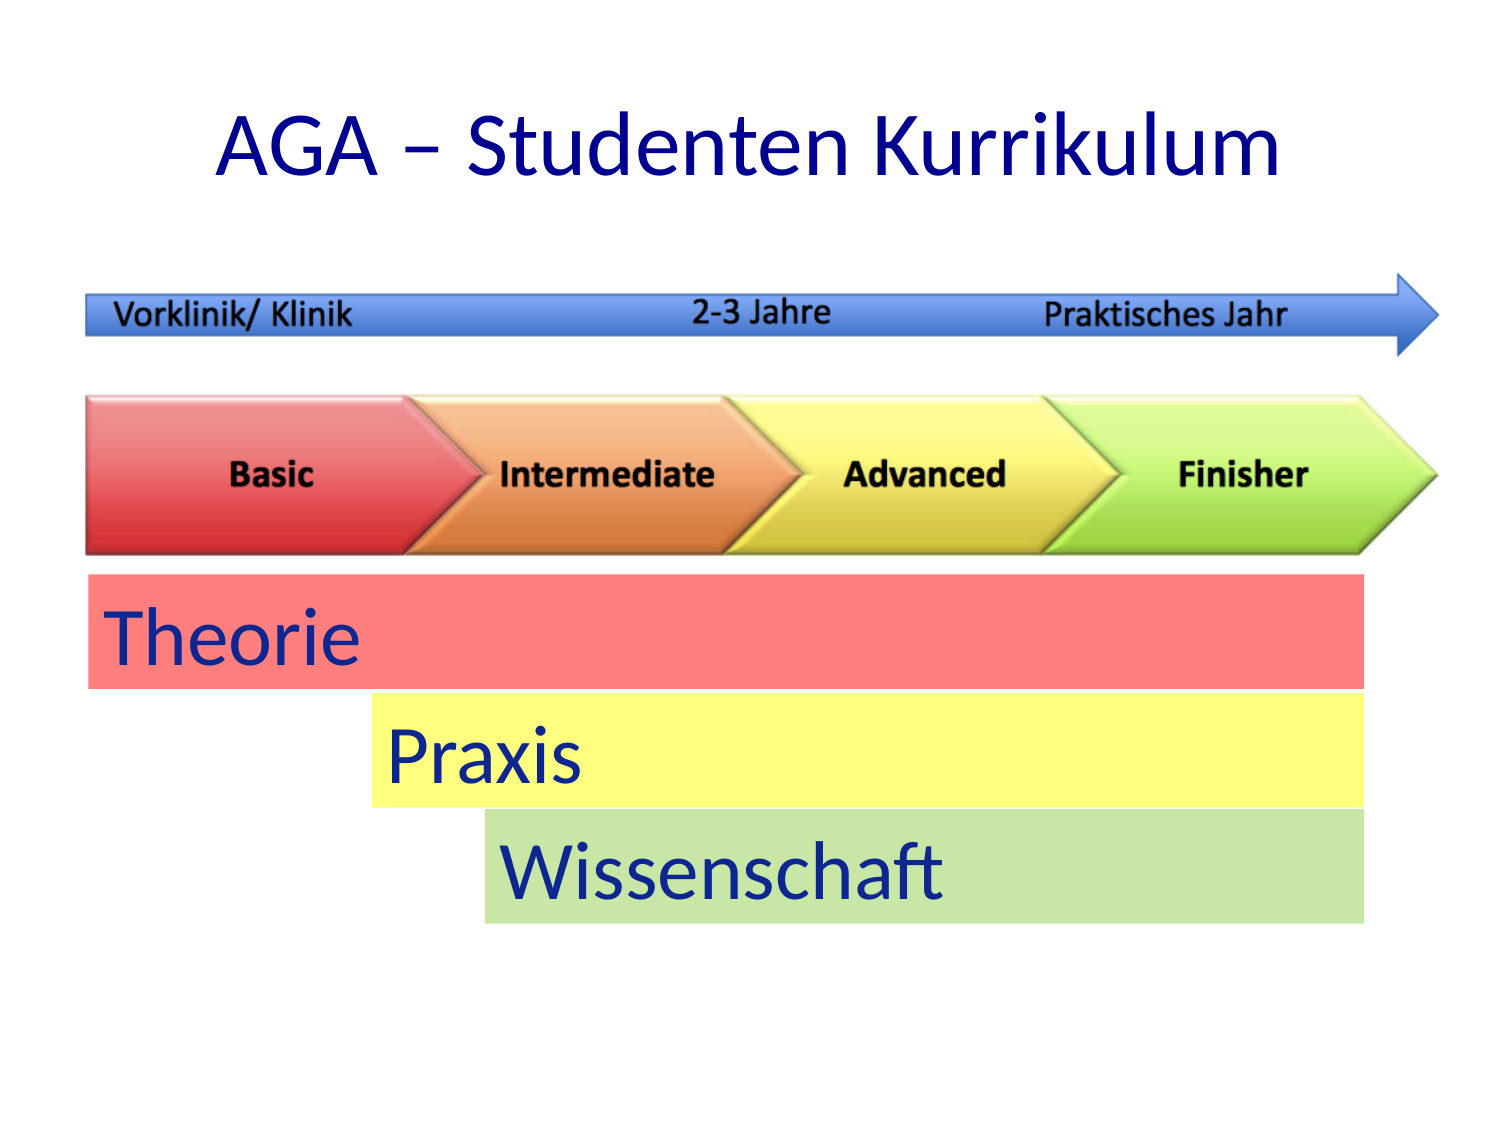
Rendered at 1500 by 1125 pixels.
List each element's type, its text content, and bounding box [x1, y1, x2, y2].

text_box Wissenschaft [485, 809, 1365, 924]
title AGA – Studenten Kurrikulum [75, 45, 1425, 233]
picture [52, 261, 1471, 575]
text_box Theorie [88, 582, 1365, 689]
text_box Praxis [371, 692, 1365, 808]
